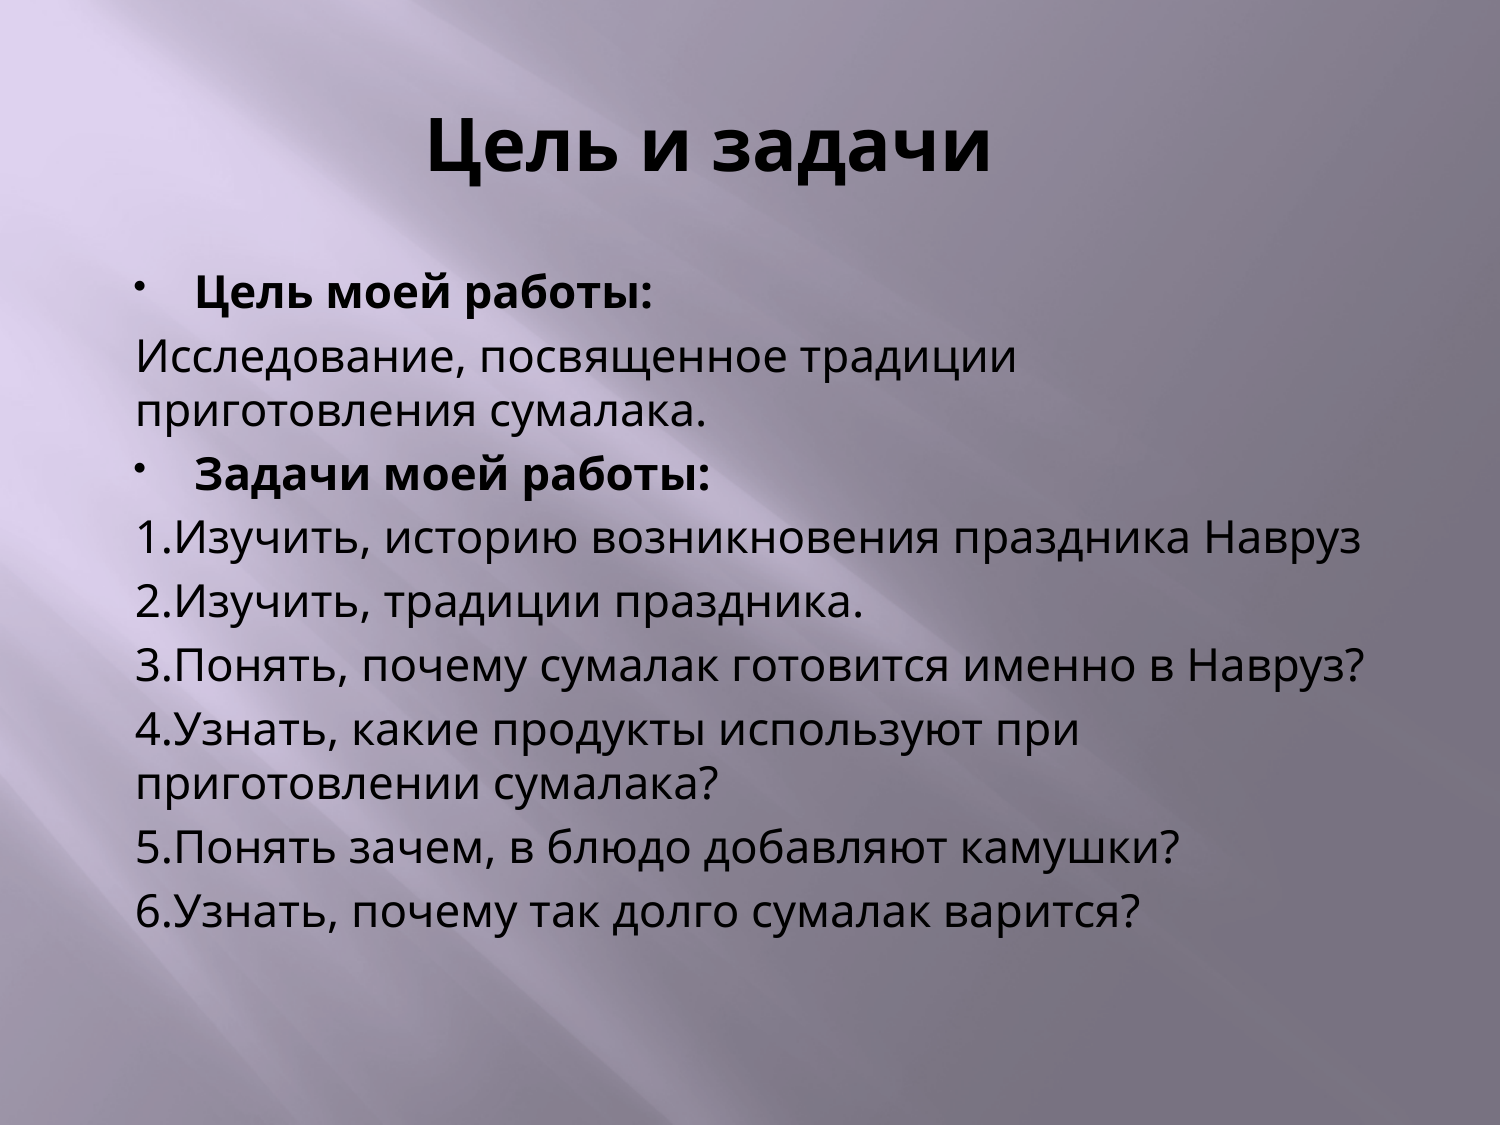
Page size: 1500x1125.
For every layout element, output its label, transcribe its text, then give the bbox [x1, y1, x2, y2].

list Цель моей работы: Исследование, посвященное традиции приготовления сумалака. Задачи моей работы: 1.Изучить, историю возникновения праздника Навруз 2.Изучить, традиции праздника. 3.Понять, почему сумалак готовится именно в Навруз? 4.Узнать, какие продукты используют при приготовлении сумалака? 5.Понять зачем, в блюдо добавляют камушки? 6.Узнать, почему так долго сумалак варится? [100, 255, 1386, 1035]
title Цель и задачи [324, 90, 1095, 255]
